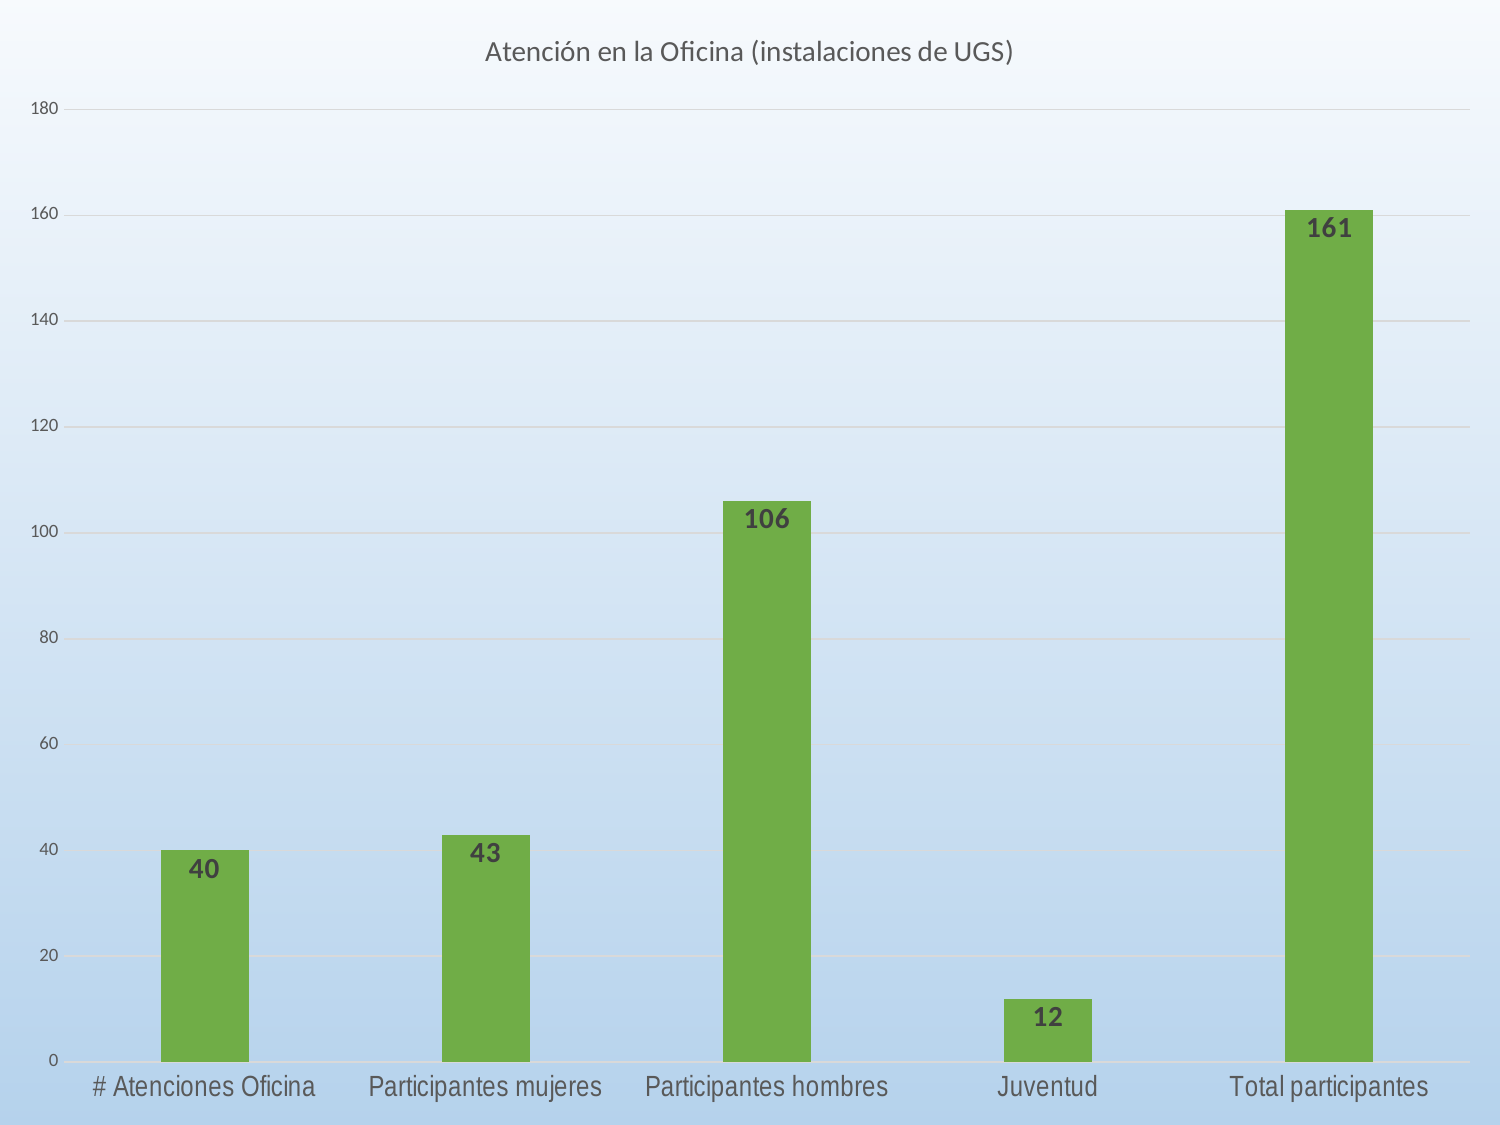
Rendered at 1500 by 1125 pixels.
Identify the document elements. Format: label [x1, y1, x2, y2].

chart [0, 0, 1500, 1125]
